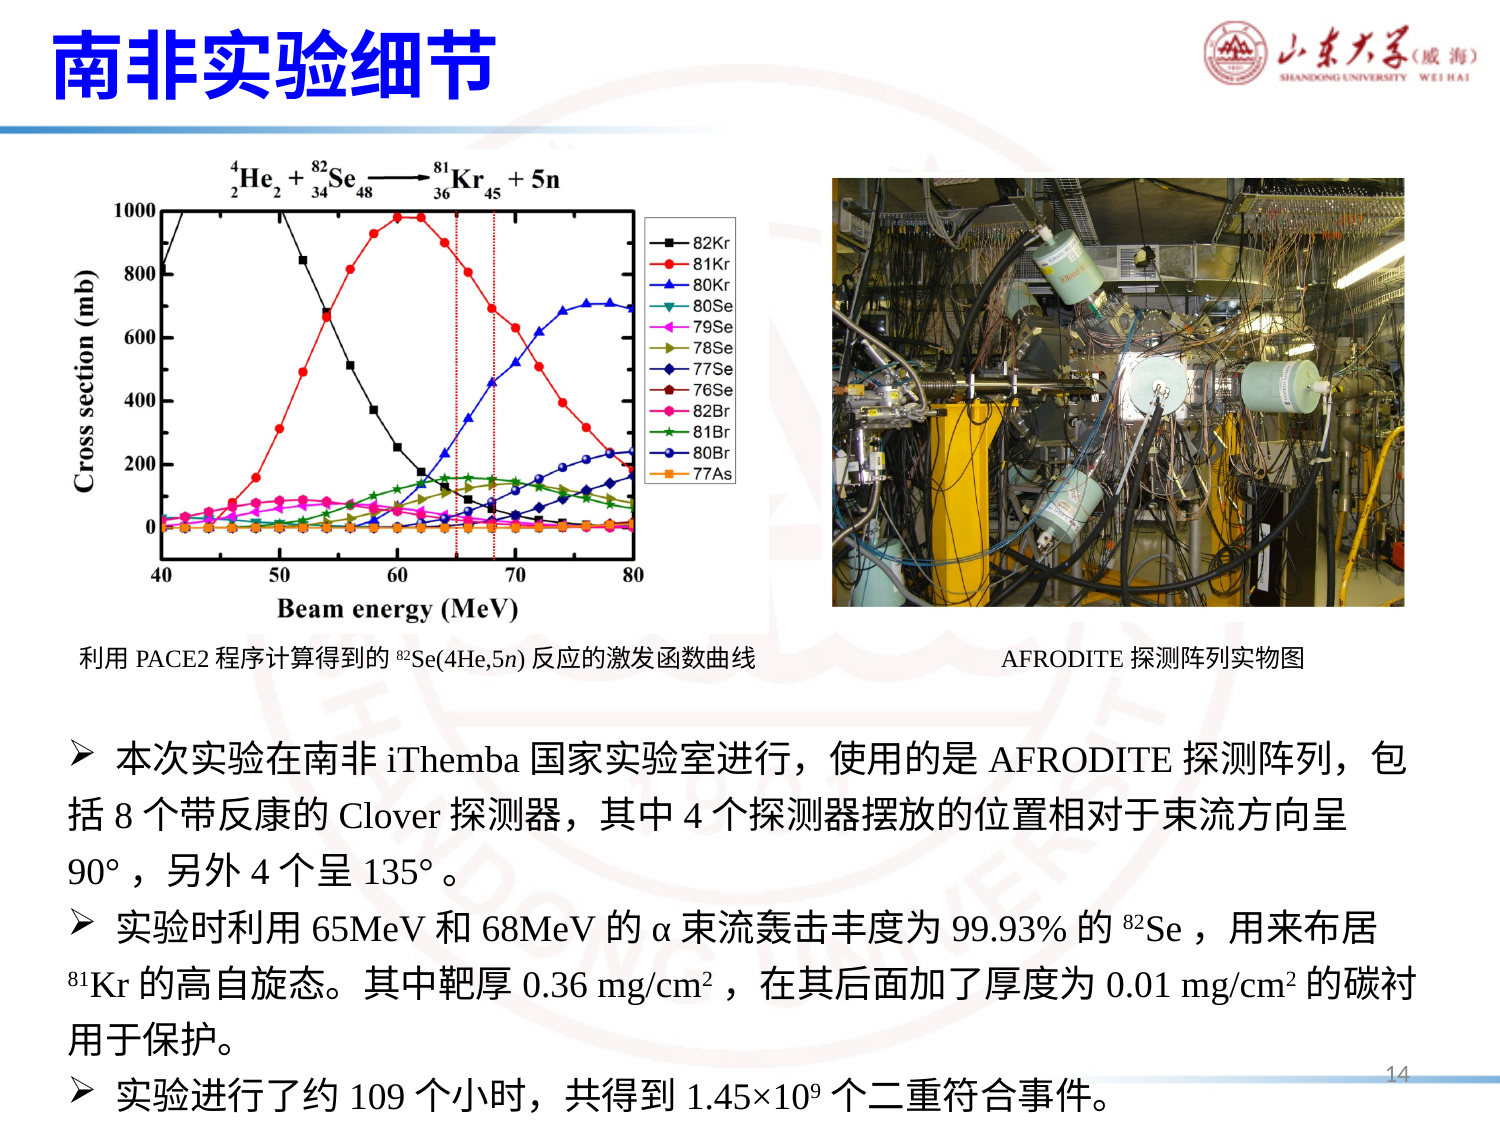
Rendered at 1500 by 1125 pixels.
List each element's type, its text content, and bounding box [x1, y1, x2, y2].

text_box 南非实验细节 [0, 11, 1164, 126]
slide_number 14 [1074, 1042, 1425, 1103]
text_box 本次实验在南非iThemba国家实验室进行，使用的是AFRODITE探测阵列，包括8个带反康的Clover探测器，其中4个探测器摆放的位置相对于束流方向呈90°，另外4个呈135°。 实验时利用65MeV和68MeV的α束流轰击丰度为99.93%的82Se，用来布居81Kr的高自旋态。其中靶厚0.36 mg/cm2，在其后面加了厚度为0.01 mg/cm2的碳衬用于保护。 实验进行了约109个小时，共得到1.45×109个二重符合事件。 [53, 716, 1447, 1125]
text_box AFRODITE探测阵列实物图 [986, 635, 1329, 680]
text_box 利用PACE2程序计算得到的82Se(4He,5n)反应的激发函数曲线 [64, 636, 774, 680]
picture [0, 0, 1500, 1125]
